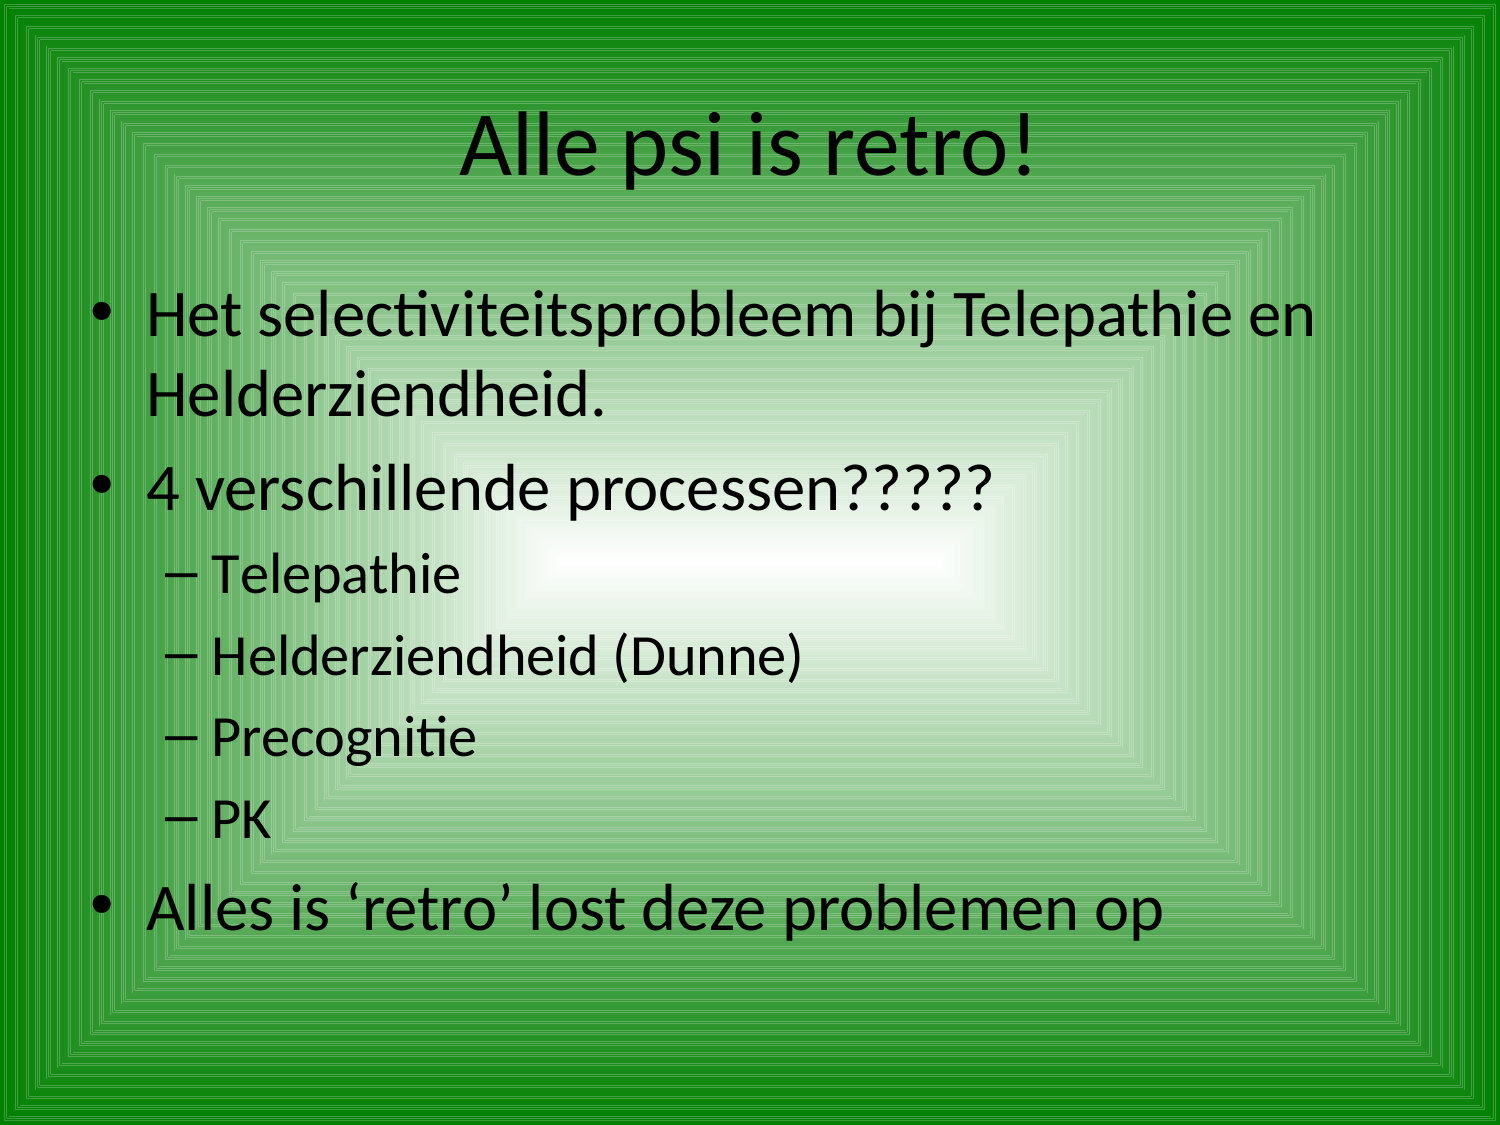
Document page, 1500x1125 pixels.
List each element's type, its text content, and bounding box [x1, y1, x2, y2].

list Het selectiviteitsprobleem bij Telepathie en Helderziendheid. 4 verschillende processen????? Telepathie Helderziendheid (Dunne) Precognitie PK Alles is ‘retro’ lost deze problemen op [75, 262, 1425, 1005]
title Alle psi is retro! [75, 45, 1425, 233]
